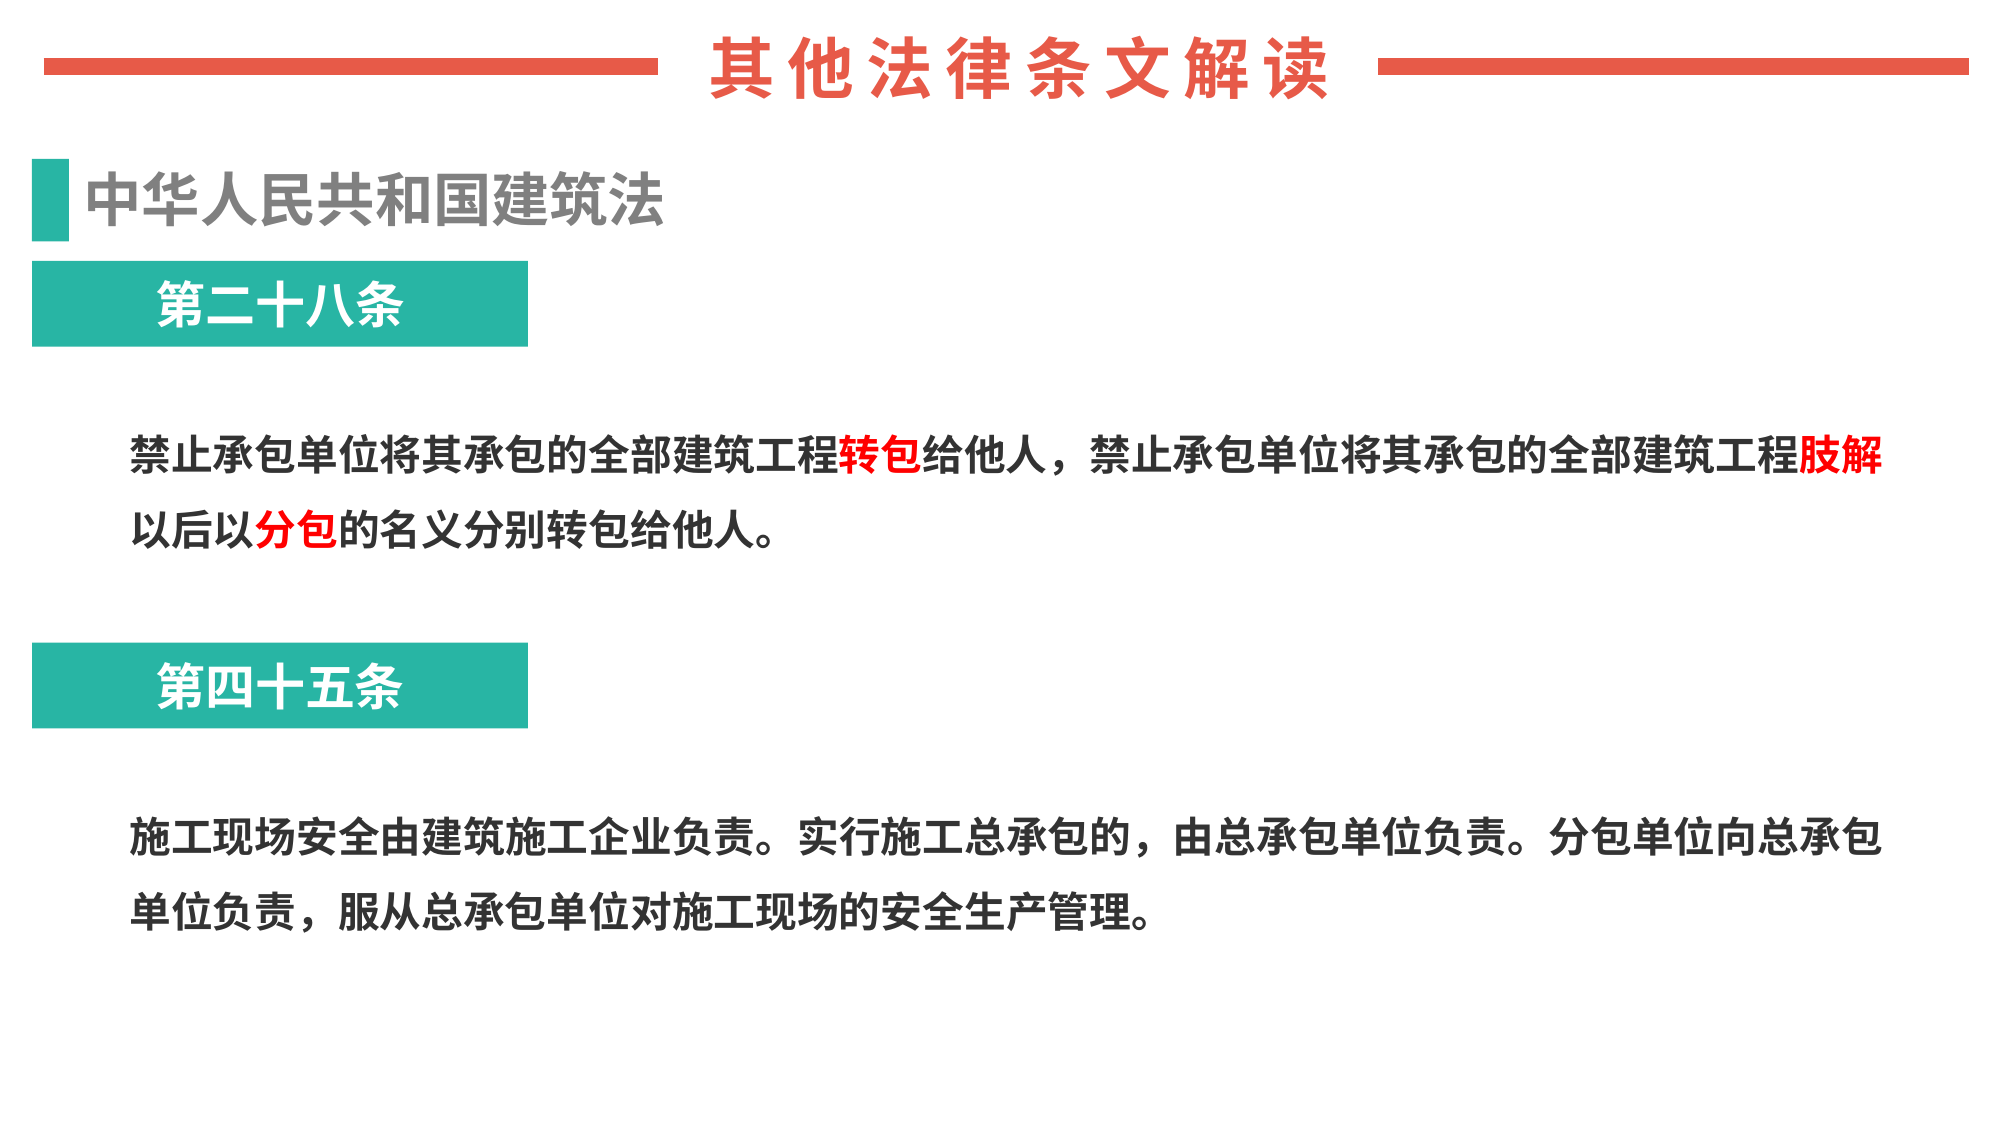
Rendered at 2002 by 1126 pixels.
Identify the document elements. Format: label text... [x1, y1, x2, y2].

text_box 施工现场安全由建筑施工企业负责。实行施工总承包的，由总承包单位负责。分包单位向总承包单位负责，服从总承包单位对施工现场的安全生产管理。 [114, 778, 1899, 944]
text_box 第四十五条 [30, 640, 530, 730]
text_box 第二十八条 [30, 259, 530, 349]
text_box 禁止承包单位将其承包的全部建筑工程转包给他人，禁止承包单位将其承包的全部建筑工程肢解以后以分包的名义分别转包给他人。 [114, 396, 1899, 562]
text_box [31, 155, 777, 242]
